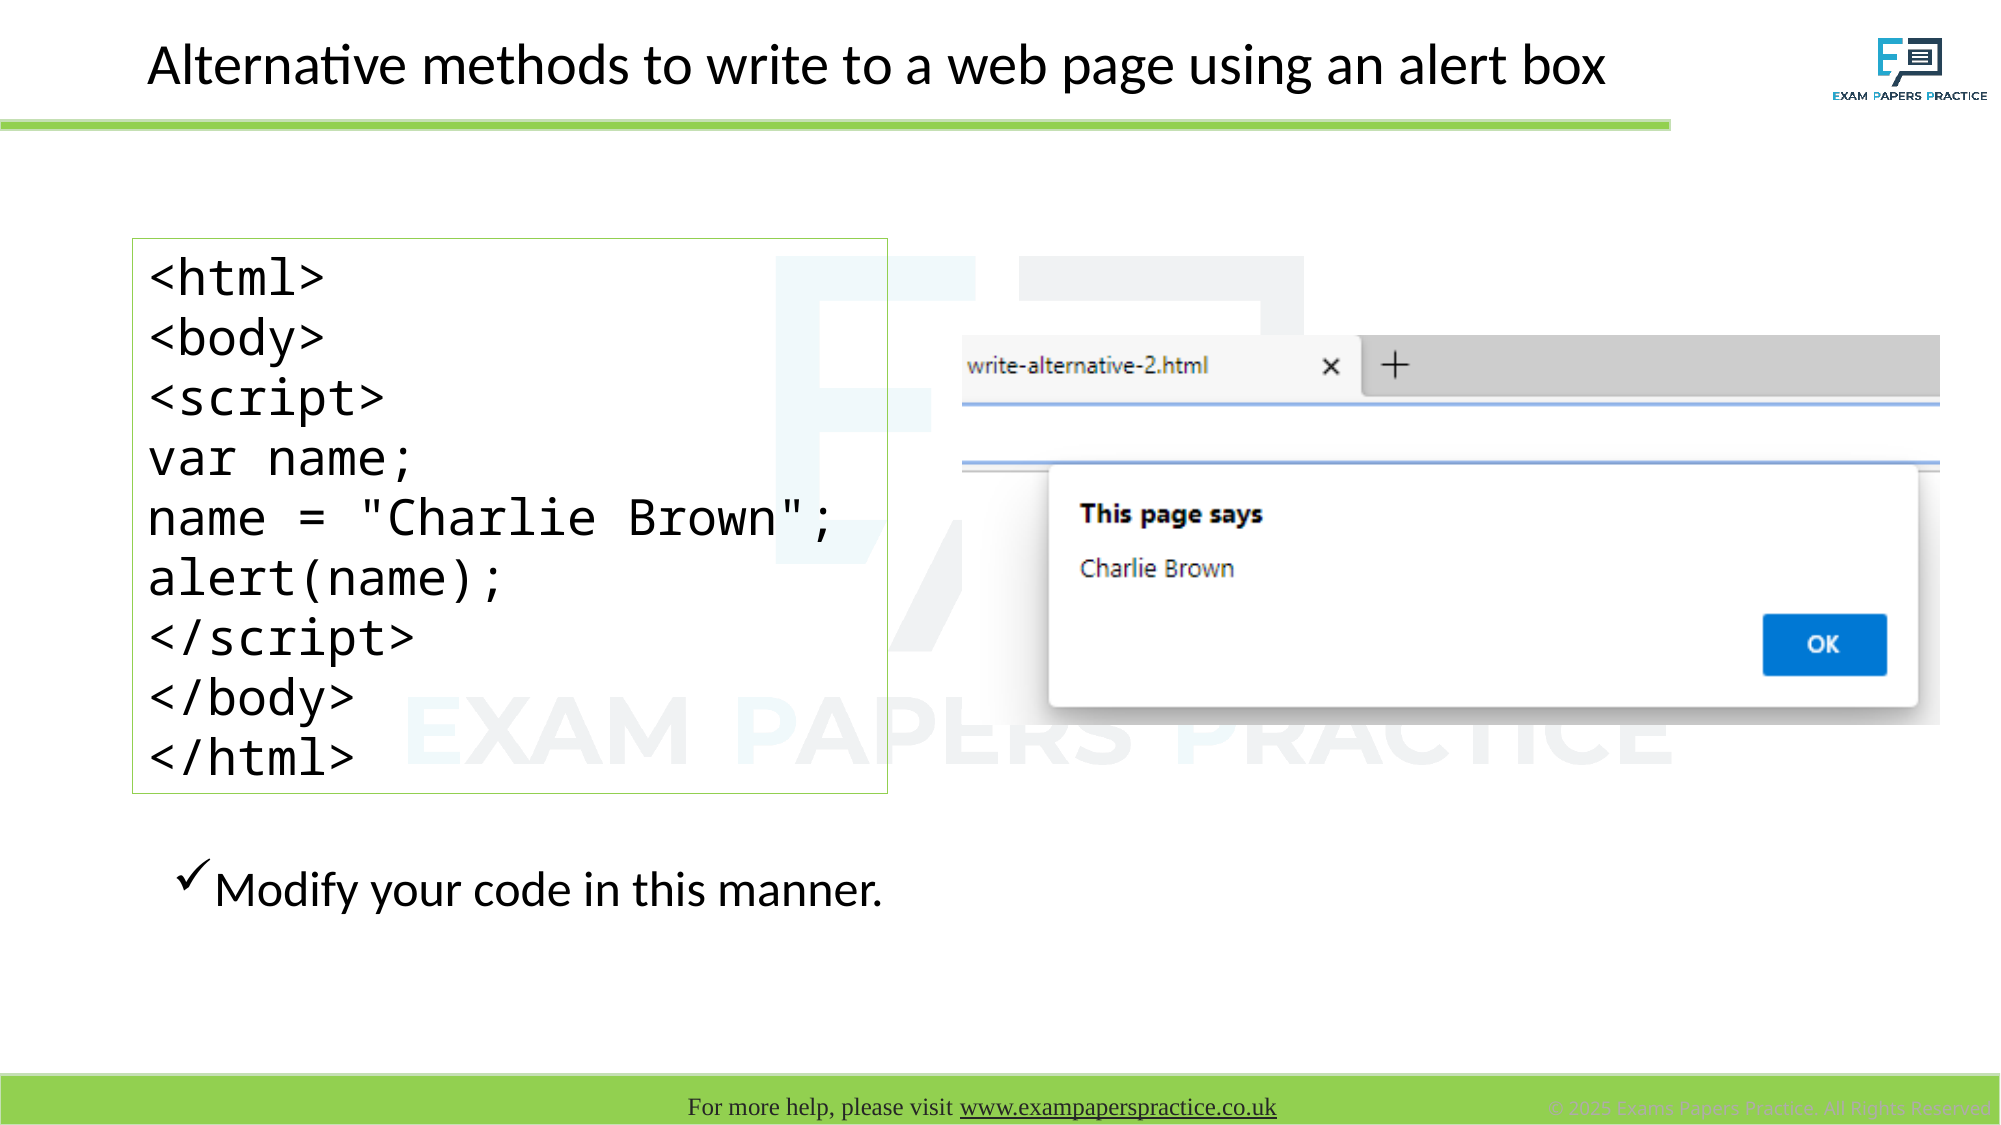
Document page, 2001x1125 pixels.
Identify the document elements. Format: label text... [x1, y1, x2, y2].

title Alternative methods to write to a web page using an alert box [132, 11, 1858, 121]
text_box <html> <body> <script> var name; name = "Charlie Brown"; alert(name); </script> </body> </html> [132, 238, 888, 794]
text_box Modify your code in this manner. [158, 848, 992, 924]
picture [962, 335, 1940, 725]
